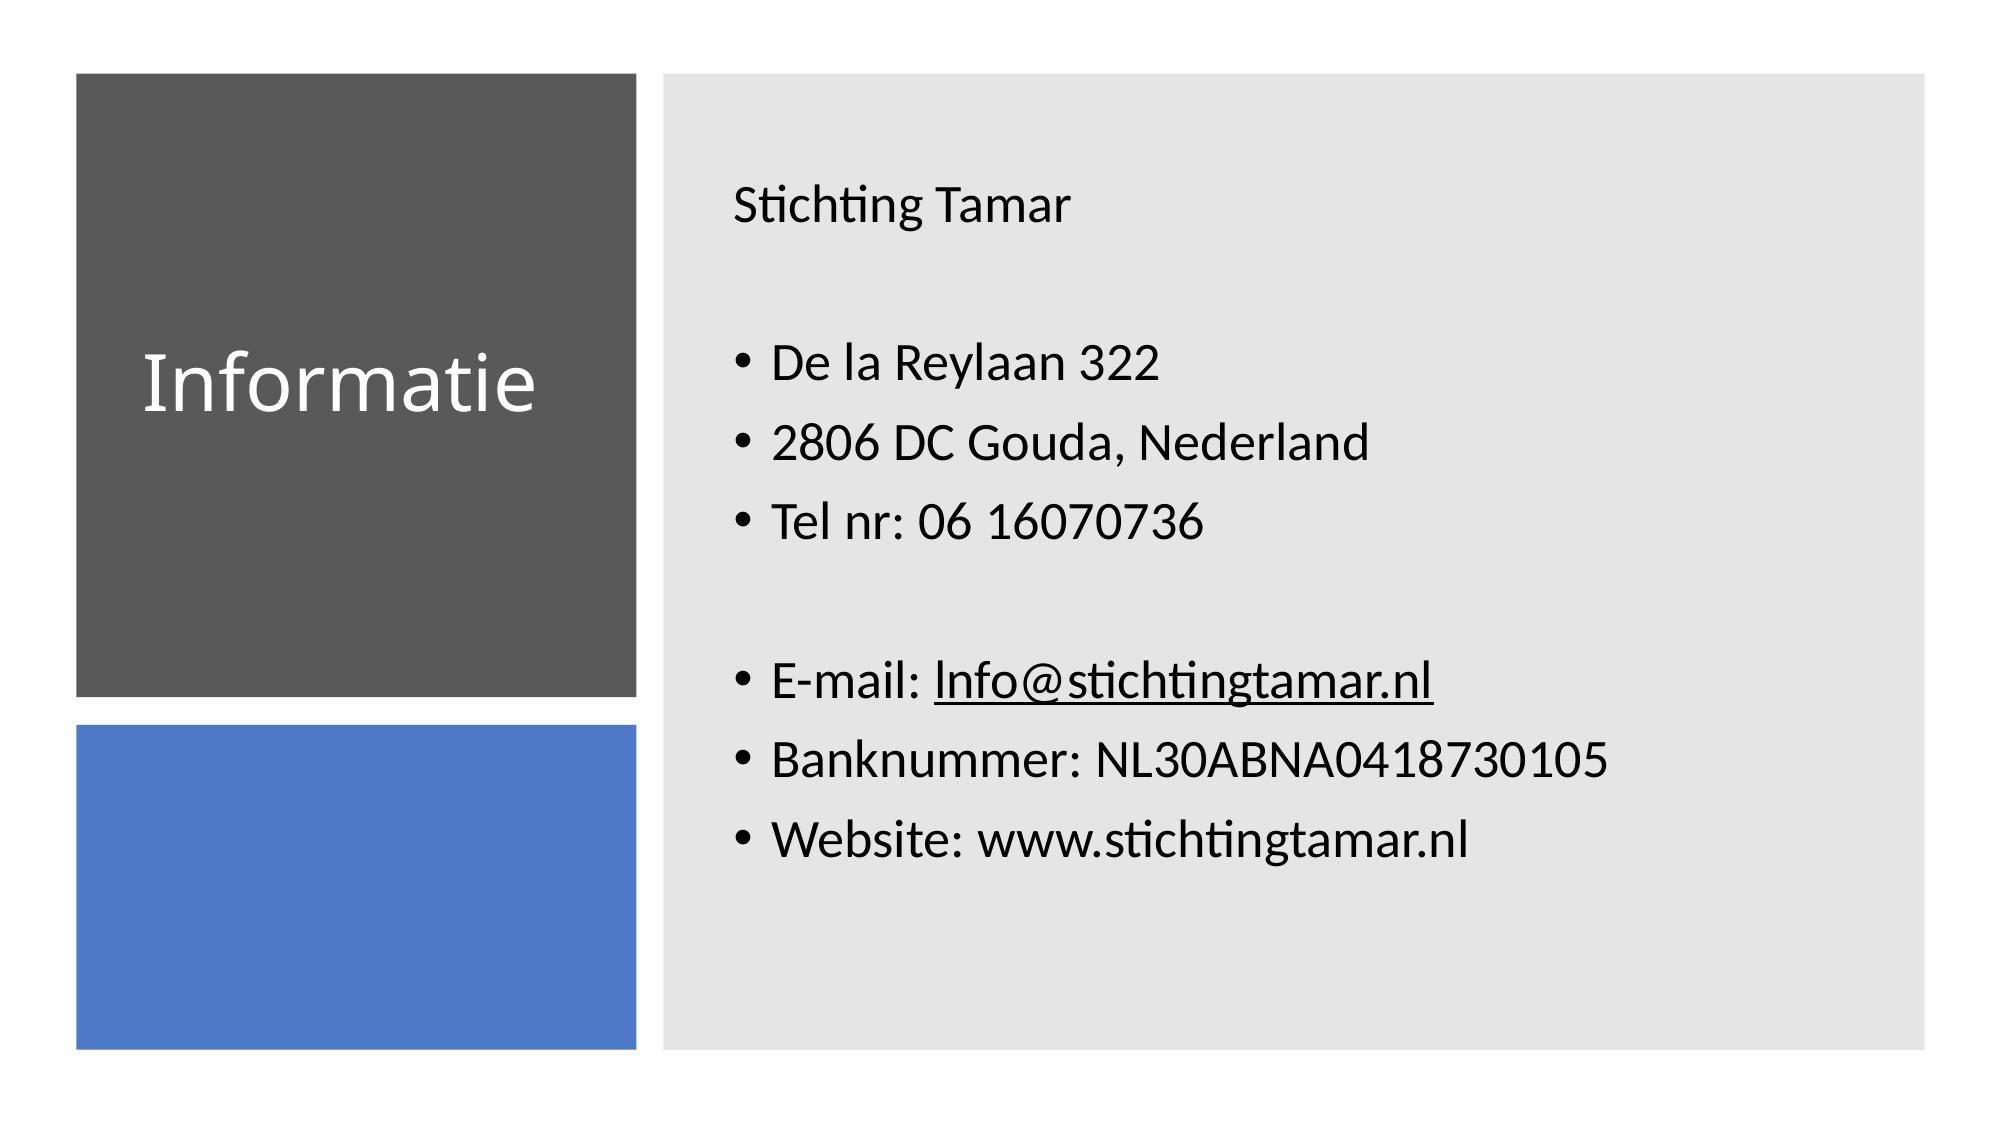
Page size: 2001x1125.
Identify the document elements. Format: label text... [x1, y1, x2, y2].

text_box [75, 72, 637, 698]
text_box [75, 724, 637, 1051]
title Informatie [127, 120, 595, 652]
text_box [662, 72, 1926, 1051]
list Stichting Tamar De la Reylaan 322 2806 DC Gouda, Nederland Tel nr: 06 16070736 E-mail: lnfo@stichtingtamar.nl Banknummer: NL30ABNA0418730105 Website: www.stichtingtamar.nl [718, 112, 1873, 1011]
